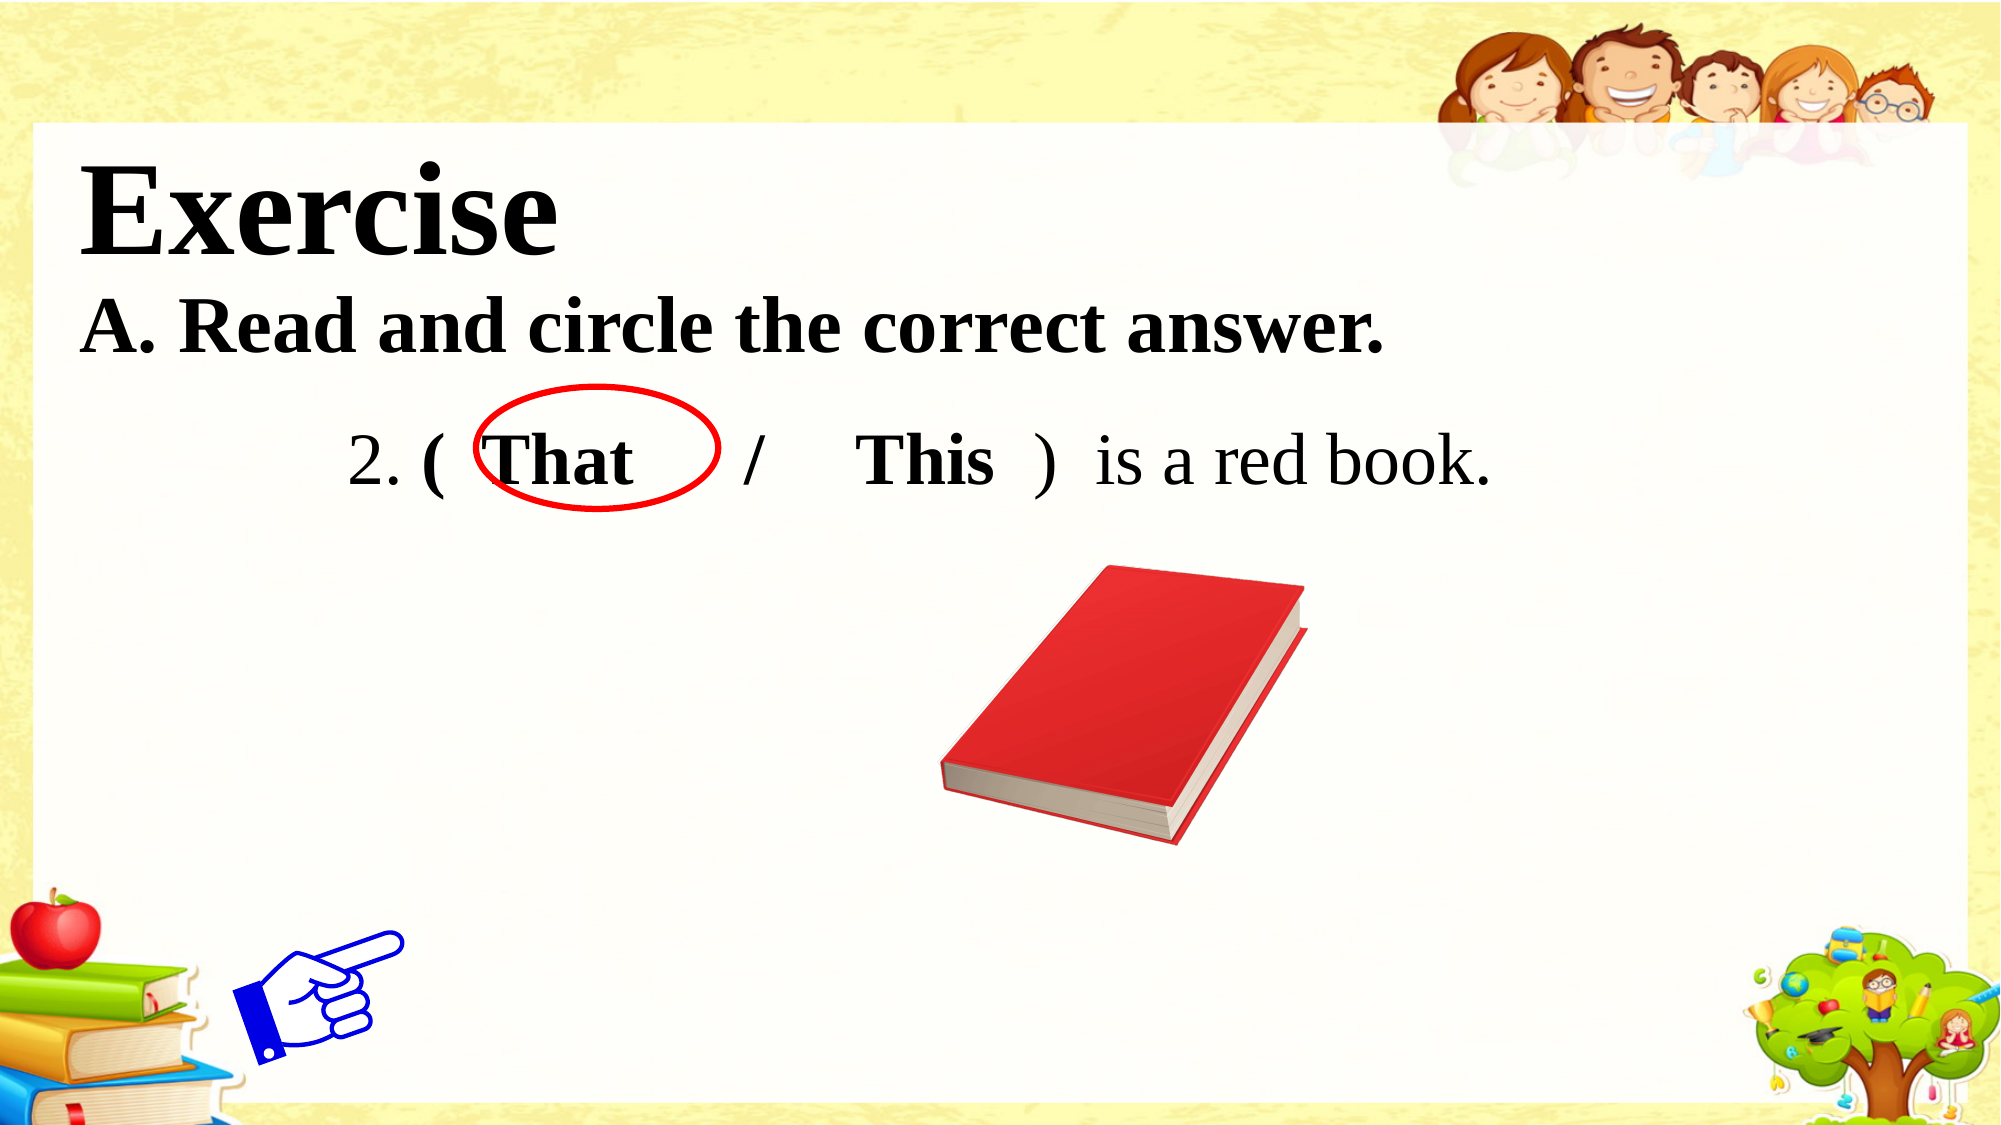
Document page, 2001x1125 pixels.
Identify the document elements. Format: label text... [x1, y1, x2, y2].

text_box [474, 385, 720, 510]
picture [237, 902, 385, 1080]
picture [927, 554, 1325, 863]
title Exercise A. Read and circle the correct answer. [64, 130, 1914, 379]
list 2. ( That / This ) is a red book. [332, 354, 1733, 509]
